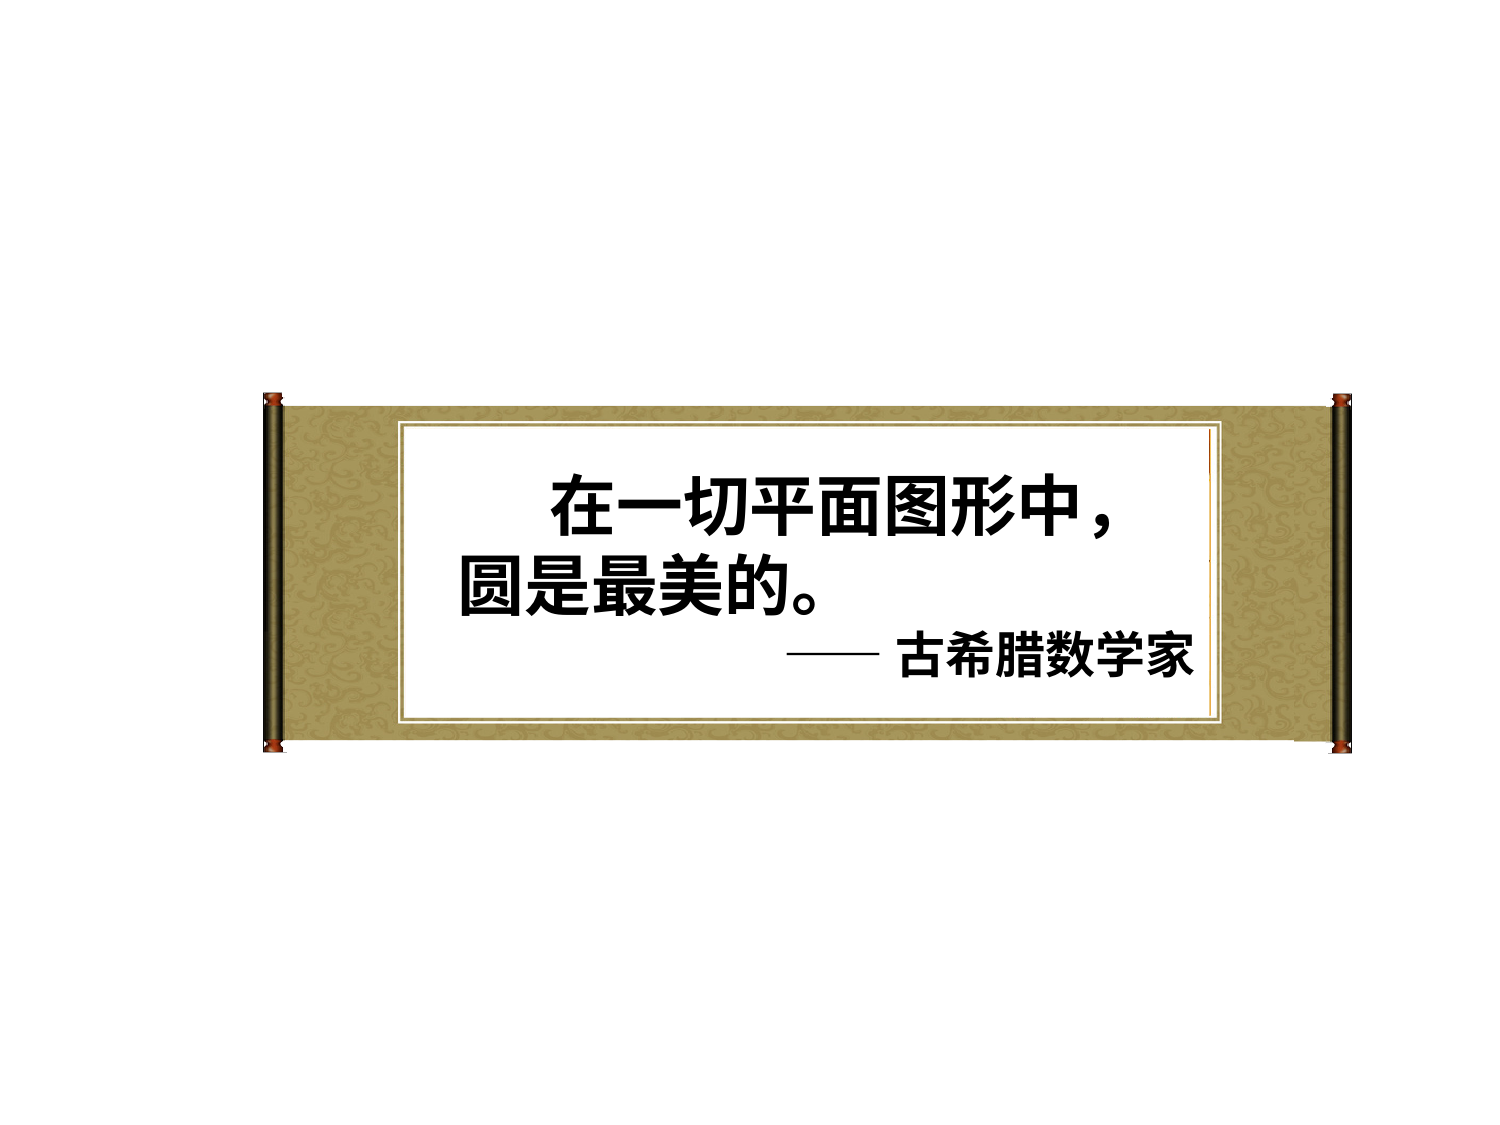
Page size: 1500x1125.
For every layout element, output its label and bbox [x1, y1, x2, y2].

picture [250, 373, 1365, 764]
